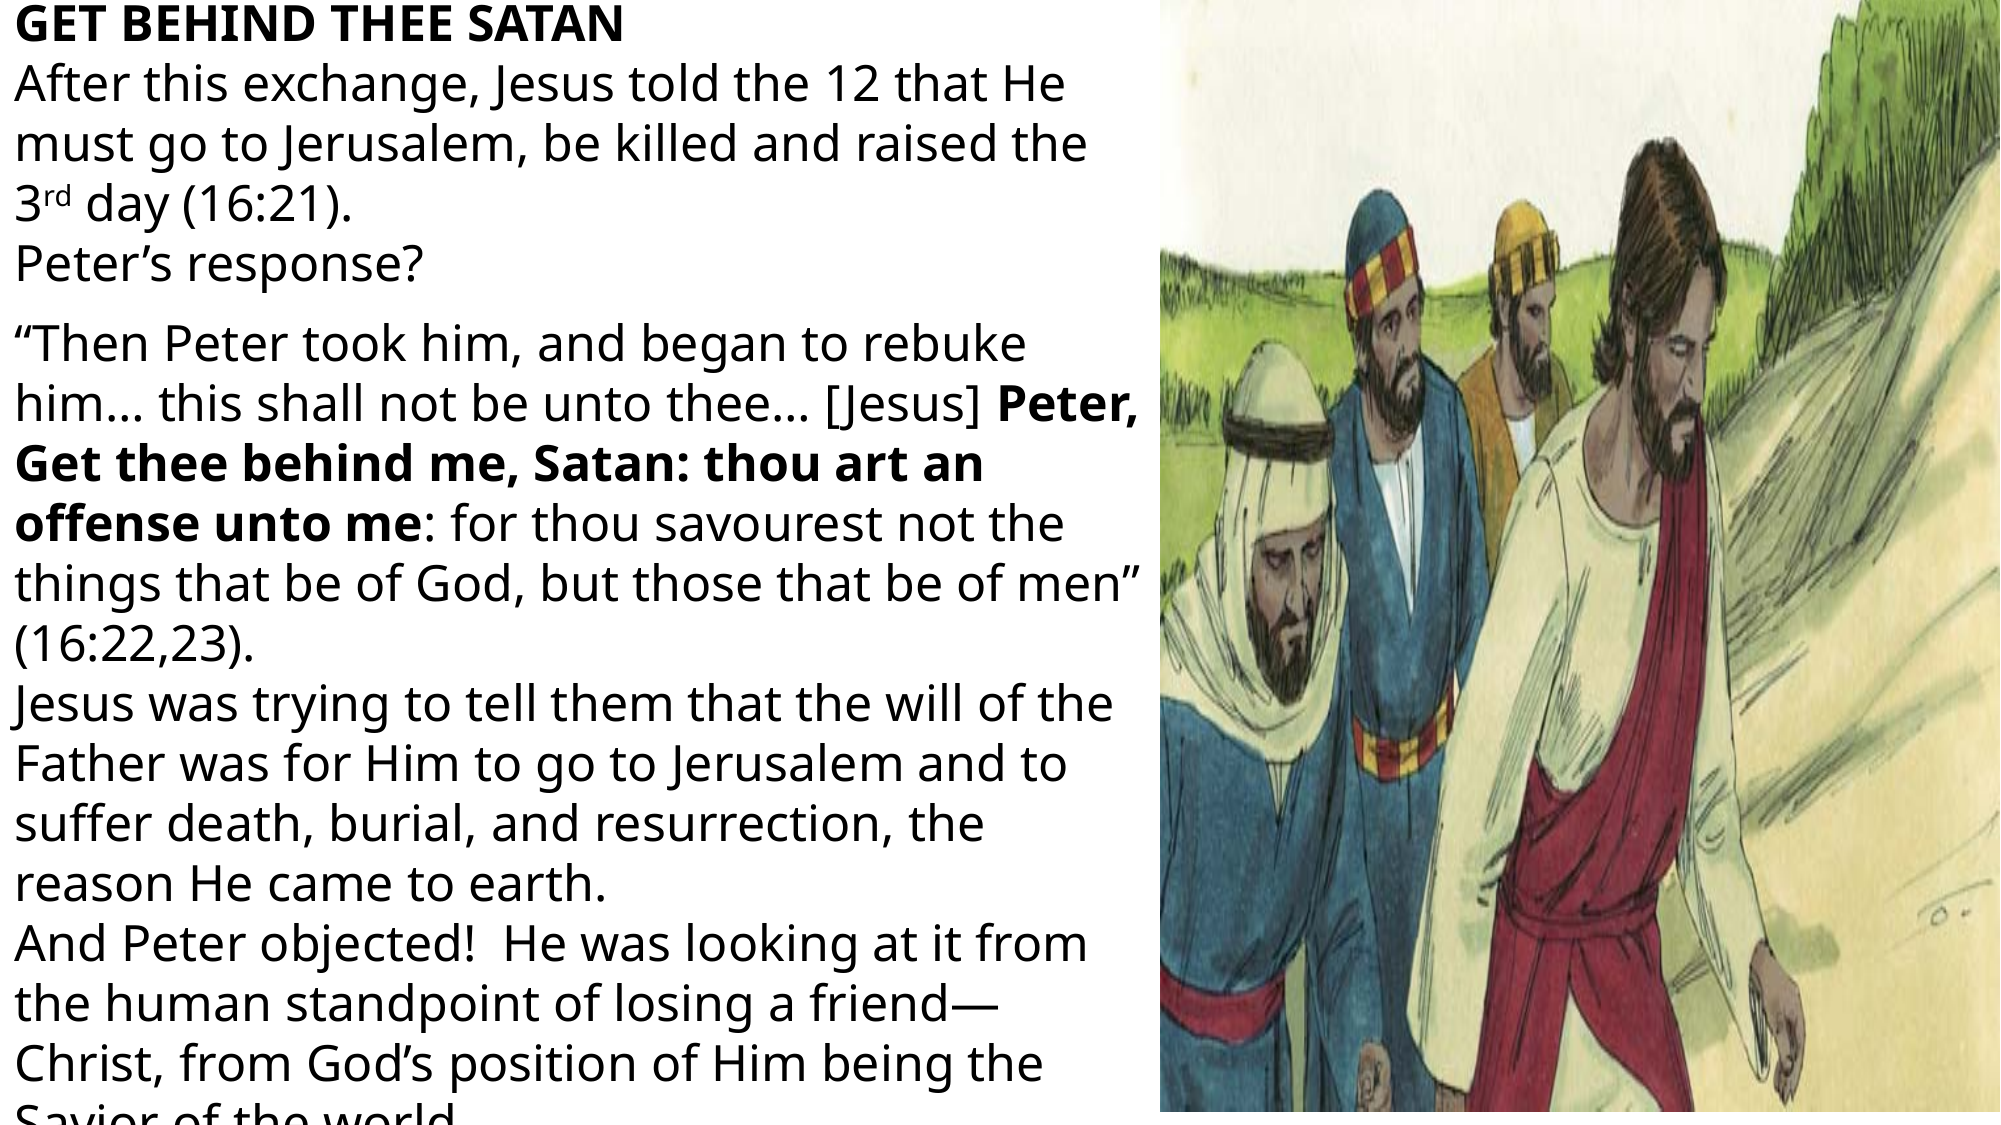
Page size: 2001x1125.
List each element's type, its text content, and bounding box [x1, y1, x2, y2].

text_box GET BEHIND THEE SATAN After this exchange, Jesus told the 12 that He must go to Jerusalem, be killed and raised the 3rd day (16:21). Peter’s response? “Then Peter took him, and began to rebuke him… this shall not be unto thee… [Jesus] Peter, Get thee behind me, Satan: thou art an offense unto me: for thou savourest not the things that be of God, but those that be of men” (16:22,23). Jesus was trying to tell them that the will of the Father was for Him to go to Jerusalem and to suffer death, burial, and resurrection, the reason He came to earth. And Peter objected! He was looking at it from the human standpoint of losing a friend—Christ, from God’s position of Him being the Savior of the world. “… There be some standing here, which shall not taste of death, till they see the Son of man coming in his kingdom” (16:28). [0, 0, 1162, 1125]
picture [1160, 0, 2000, 1113]
